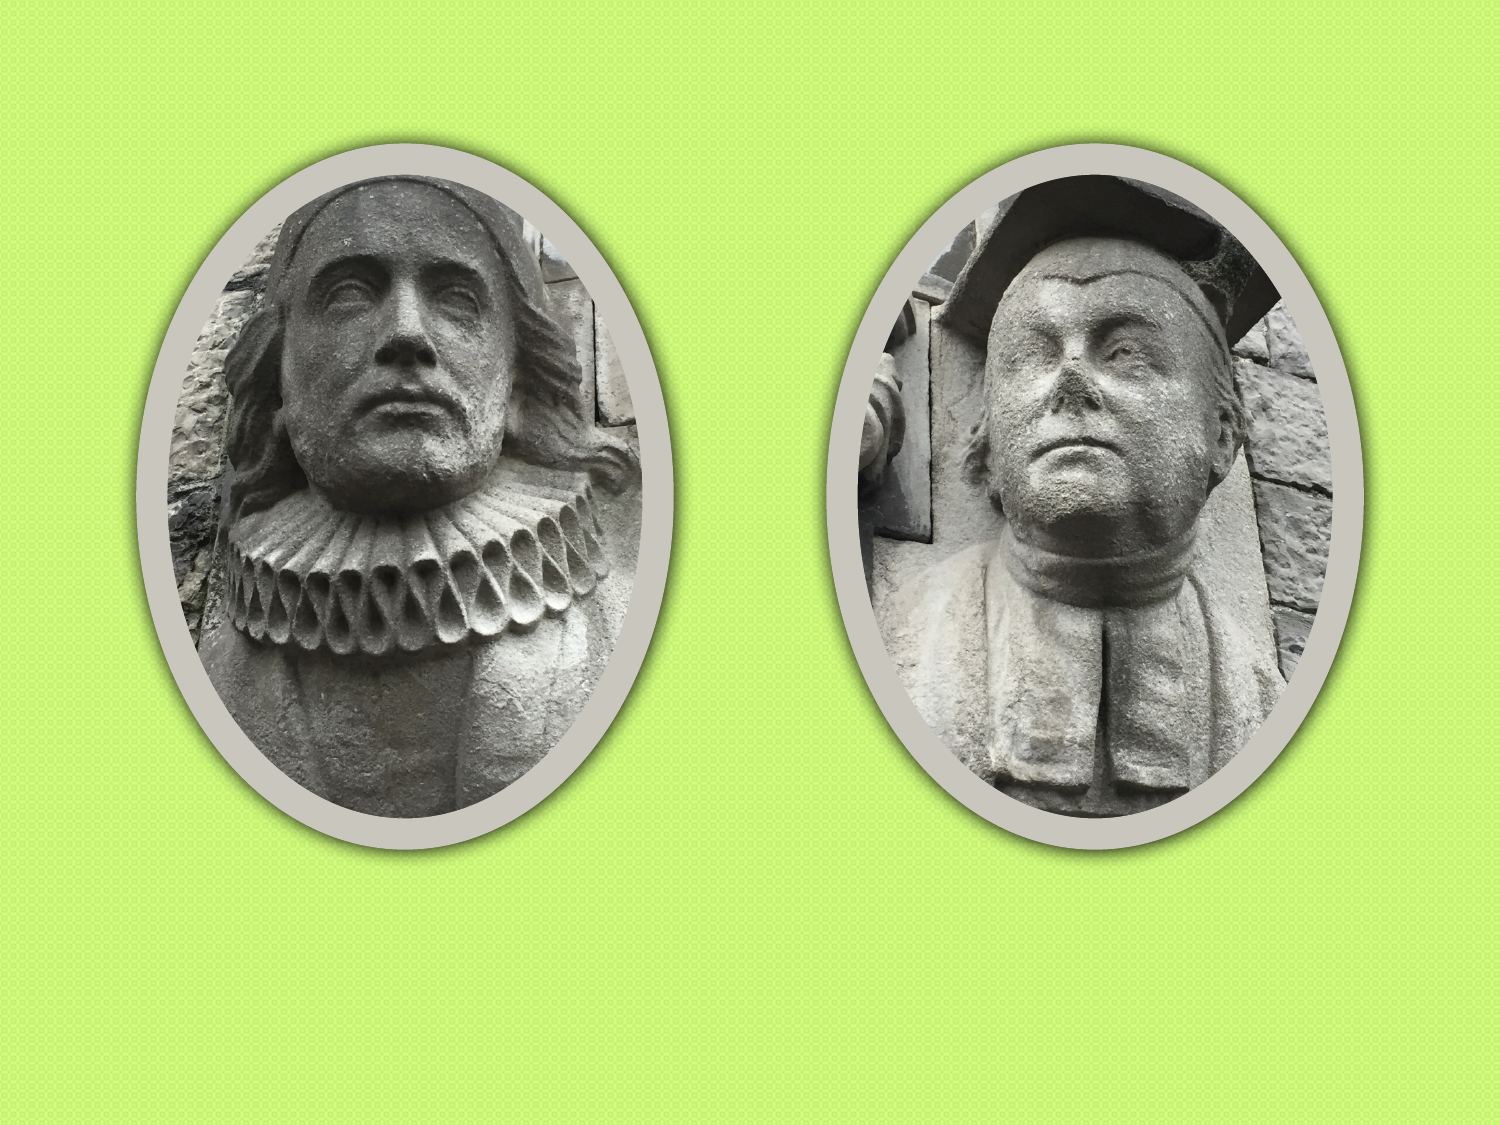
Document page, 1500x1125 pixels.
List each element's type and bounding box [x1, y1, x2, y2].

list [151, 158, 659, 835]
list [841, 158, 1349, 835]
